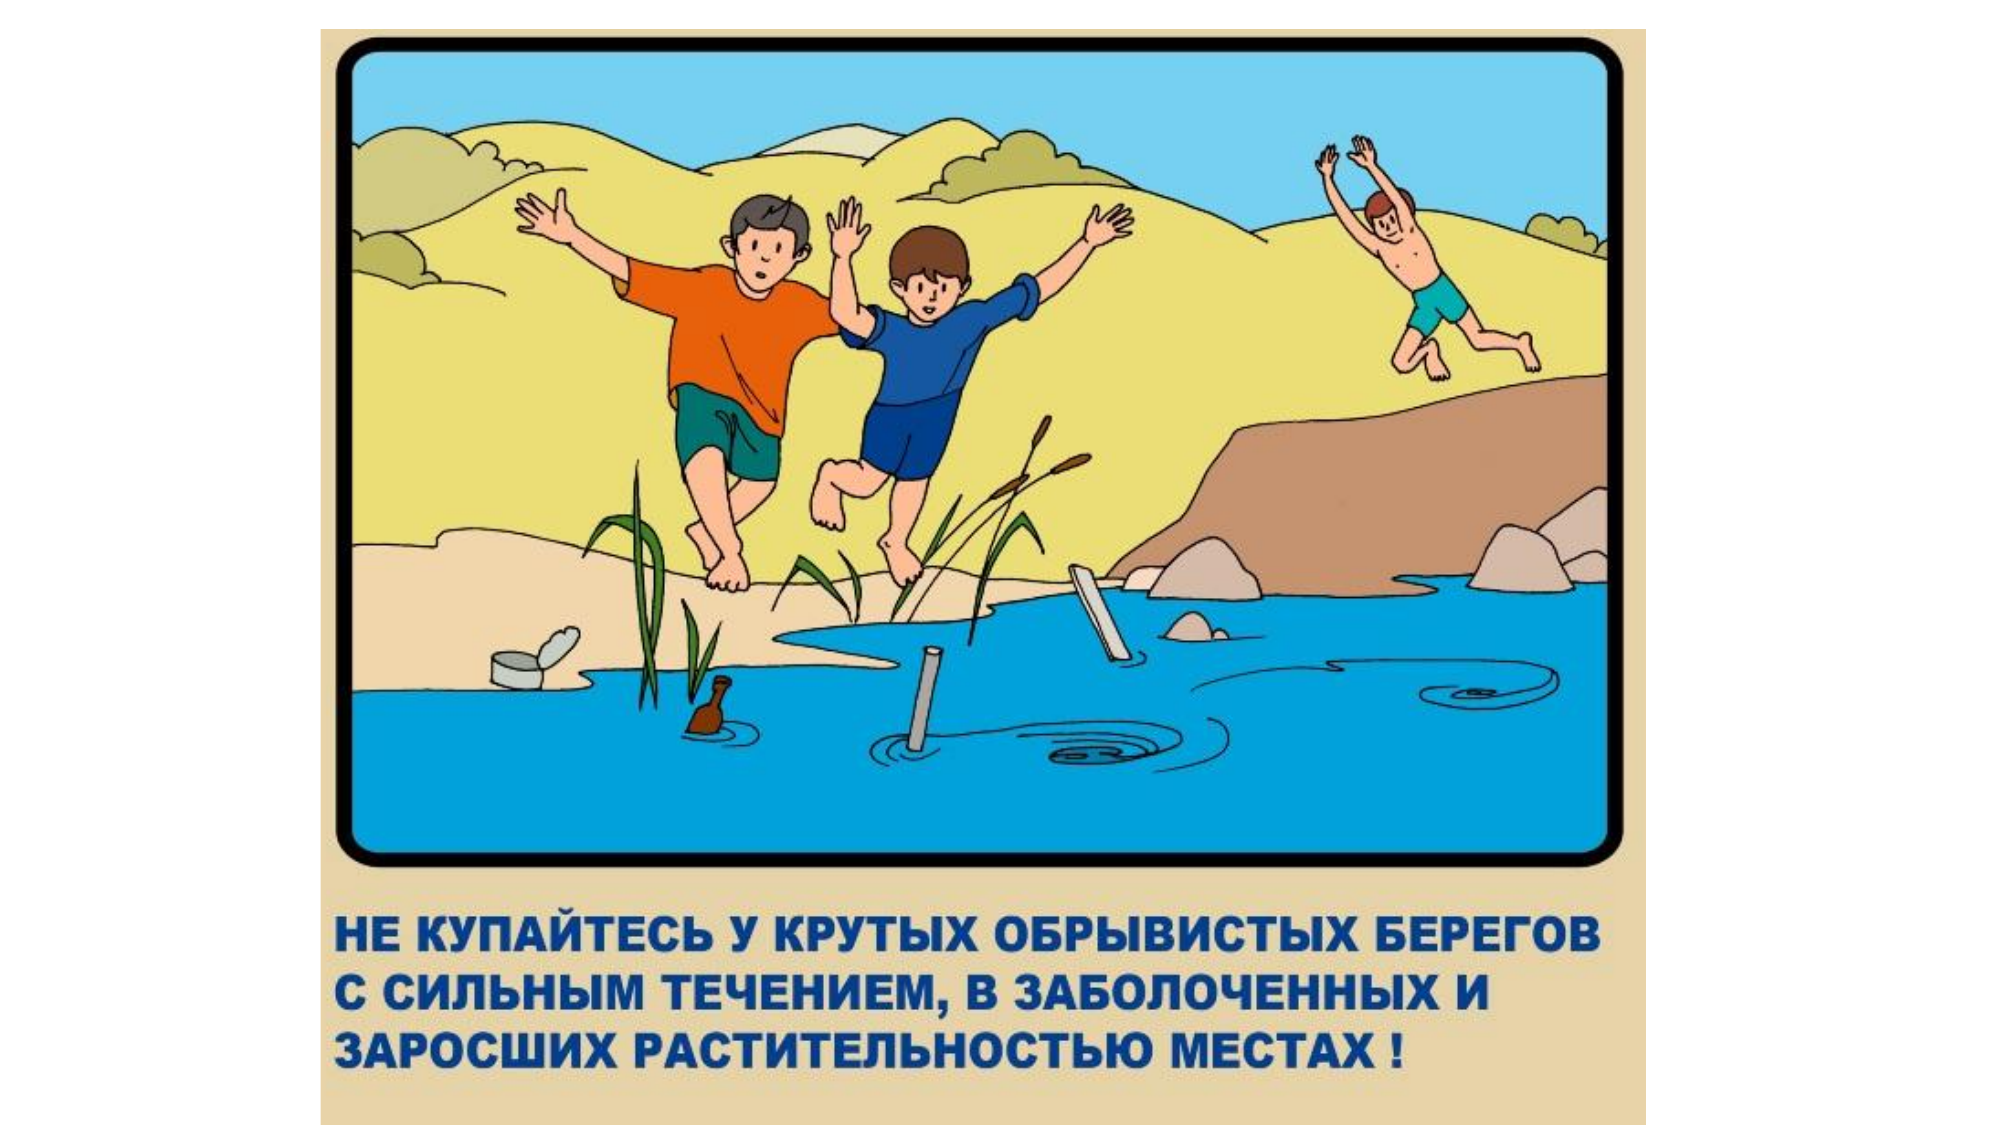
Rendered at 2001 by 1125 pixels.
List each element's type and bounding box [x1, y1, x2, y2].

picture [320, 29, 1646, 1125]
